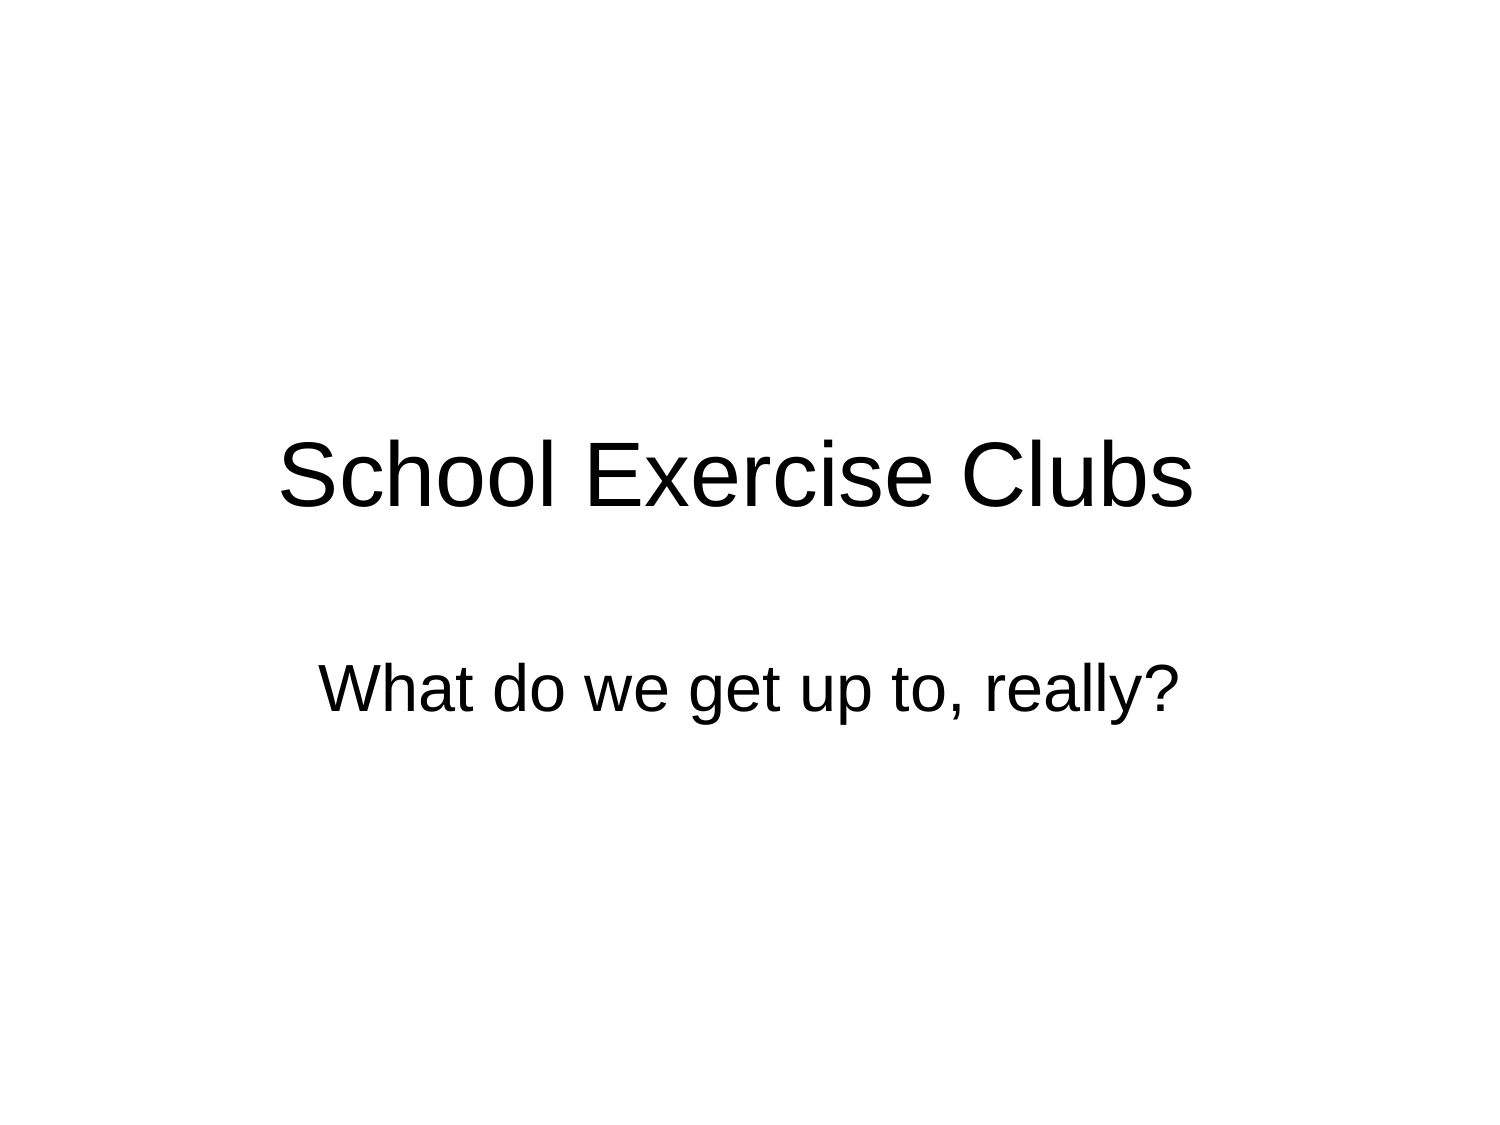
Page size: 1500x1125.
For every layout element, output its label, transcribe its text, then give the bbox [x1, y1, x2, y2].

subtitle What do we get up to, really? [224, 637, 1276, 926]
title School Exercise Clubs [112, 349, 1388, 591]
